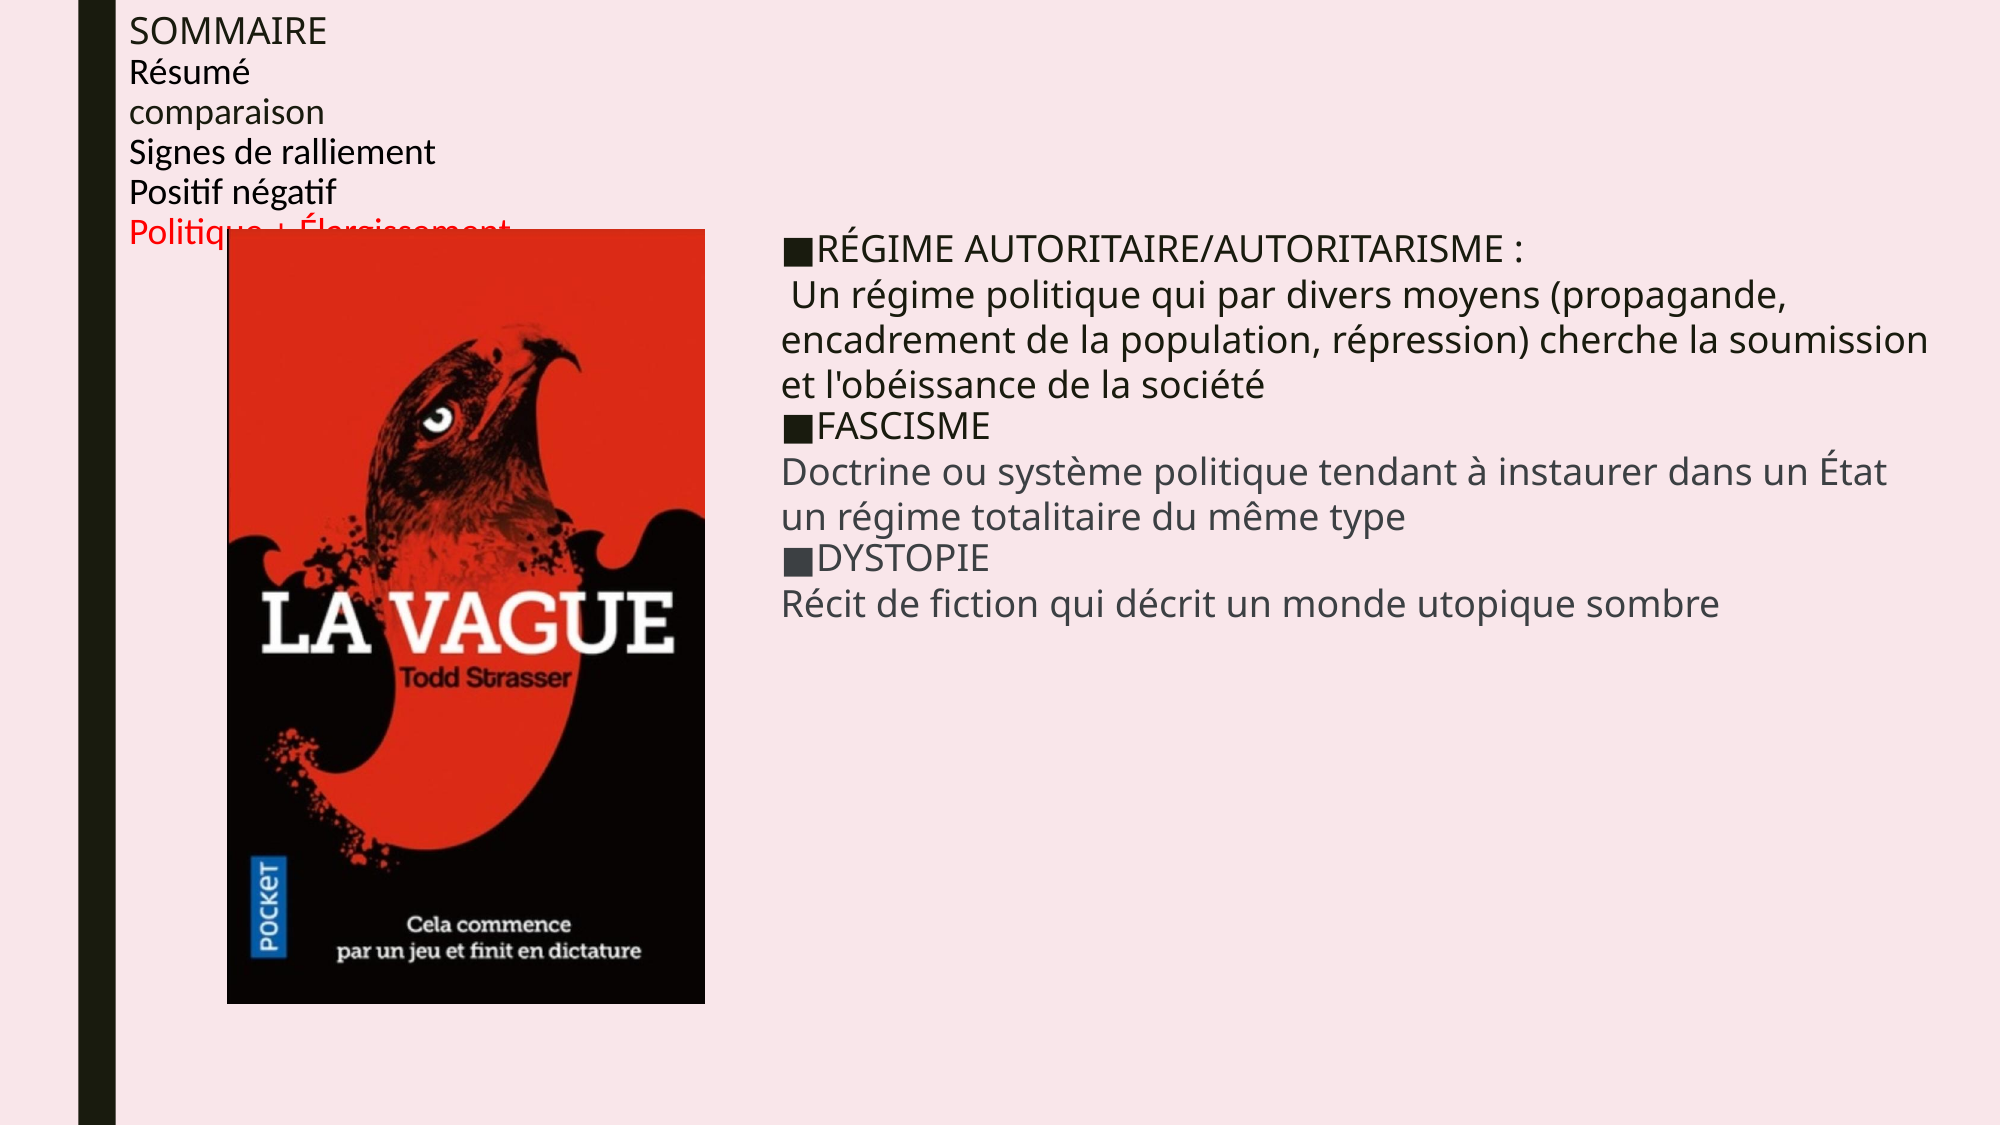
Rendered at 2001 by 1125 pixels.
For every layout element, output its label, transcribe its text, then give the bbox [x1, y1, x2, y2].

picture [226, 229, 705, 1005]
text_box RÉGIME AUTORITAIRE/AUTORITARISME : Un régime politique qui par divers moyens (propagande, encadrement de la population, répression) cherche la soumission et l'obéissance de la société FASCISME Doctrine ou système politique tendant à instaurer dans un État un régime totalitaire du même type DYSTOPIE Récit de fiction qui décrit un monde utopique sombre [765, 175, 1951, 1104]
text_box SOMMAIRE Résumé comparaison Signes de ralliement Positif négatif Politique + Élargissement [114, 0, 817, 230]
